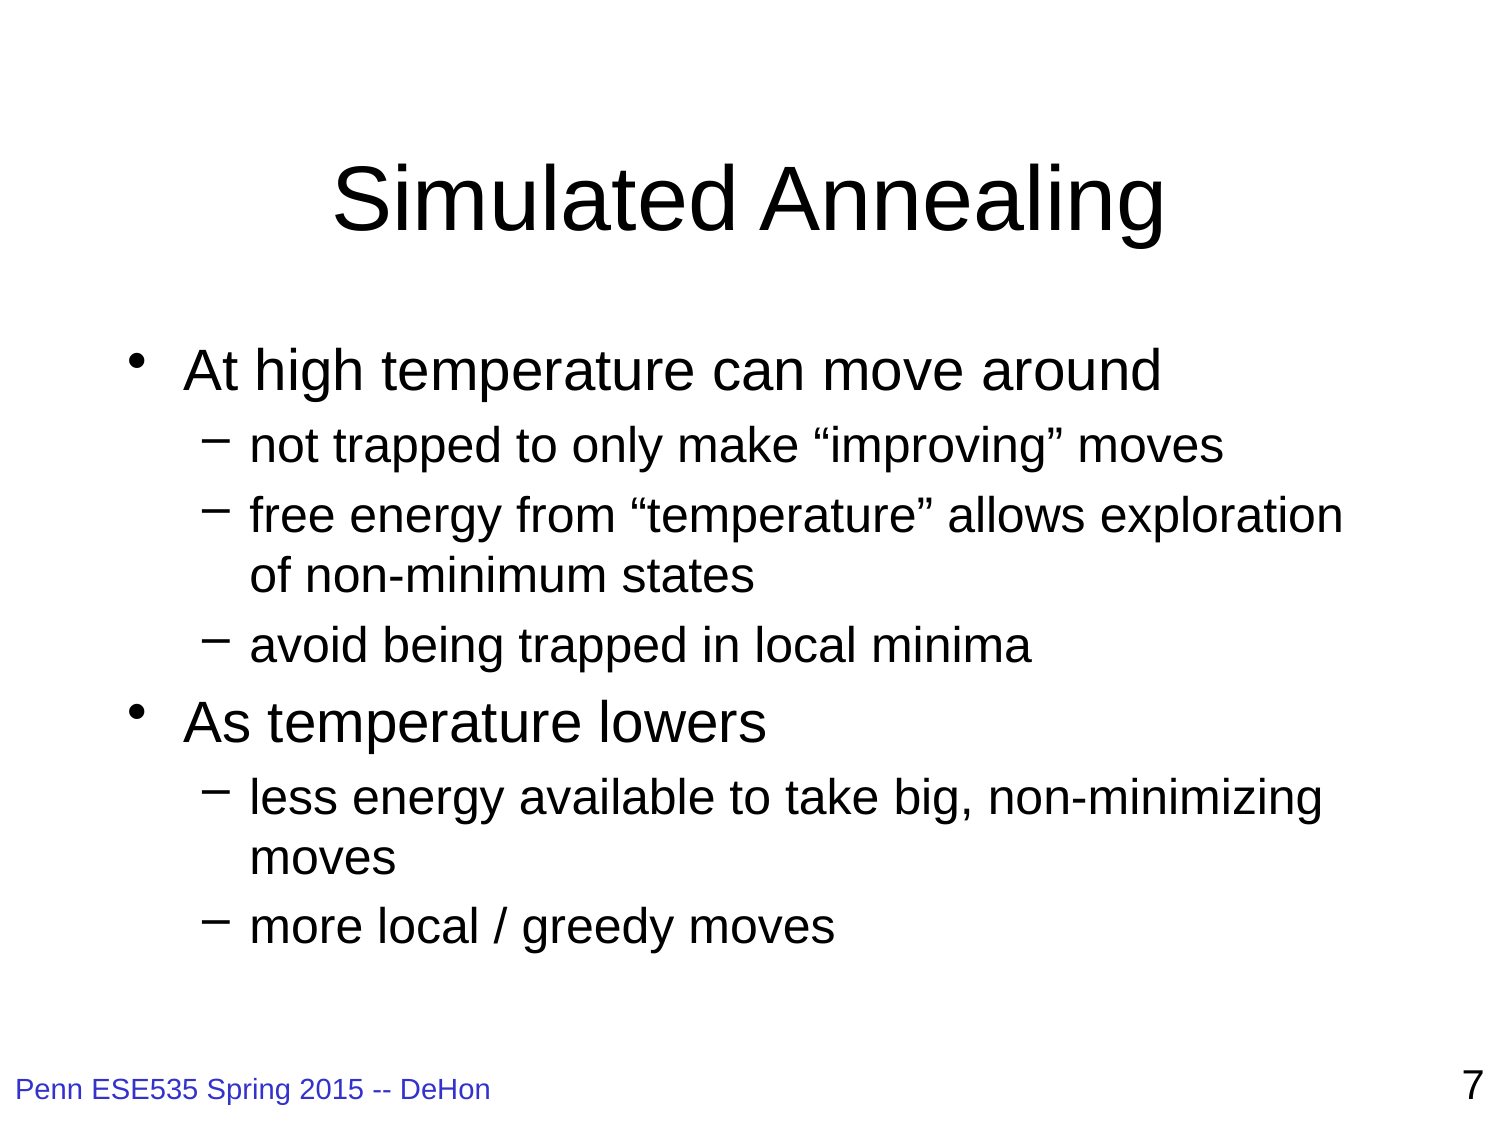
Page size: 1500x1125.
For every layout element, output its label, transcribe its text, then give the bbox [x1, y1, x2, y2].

list At high temperature can move around not trapped to only make “improving” moves free energy from “temperature” allows exploration of non-minimum states avoid being trapped in local minima As temperature lowers less energy available to take big, non-minimizing moves more local / greedy moves [112, 324, 1388, 1001]
slide_number 7 [1187, 1049, 1500, 1125]
slide_number Penn ESE535 Spring 2015 -- DeHon [0, 1062, 576, 1125]
title Simulated Annealing [112, 99, 1388, 288]
